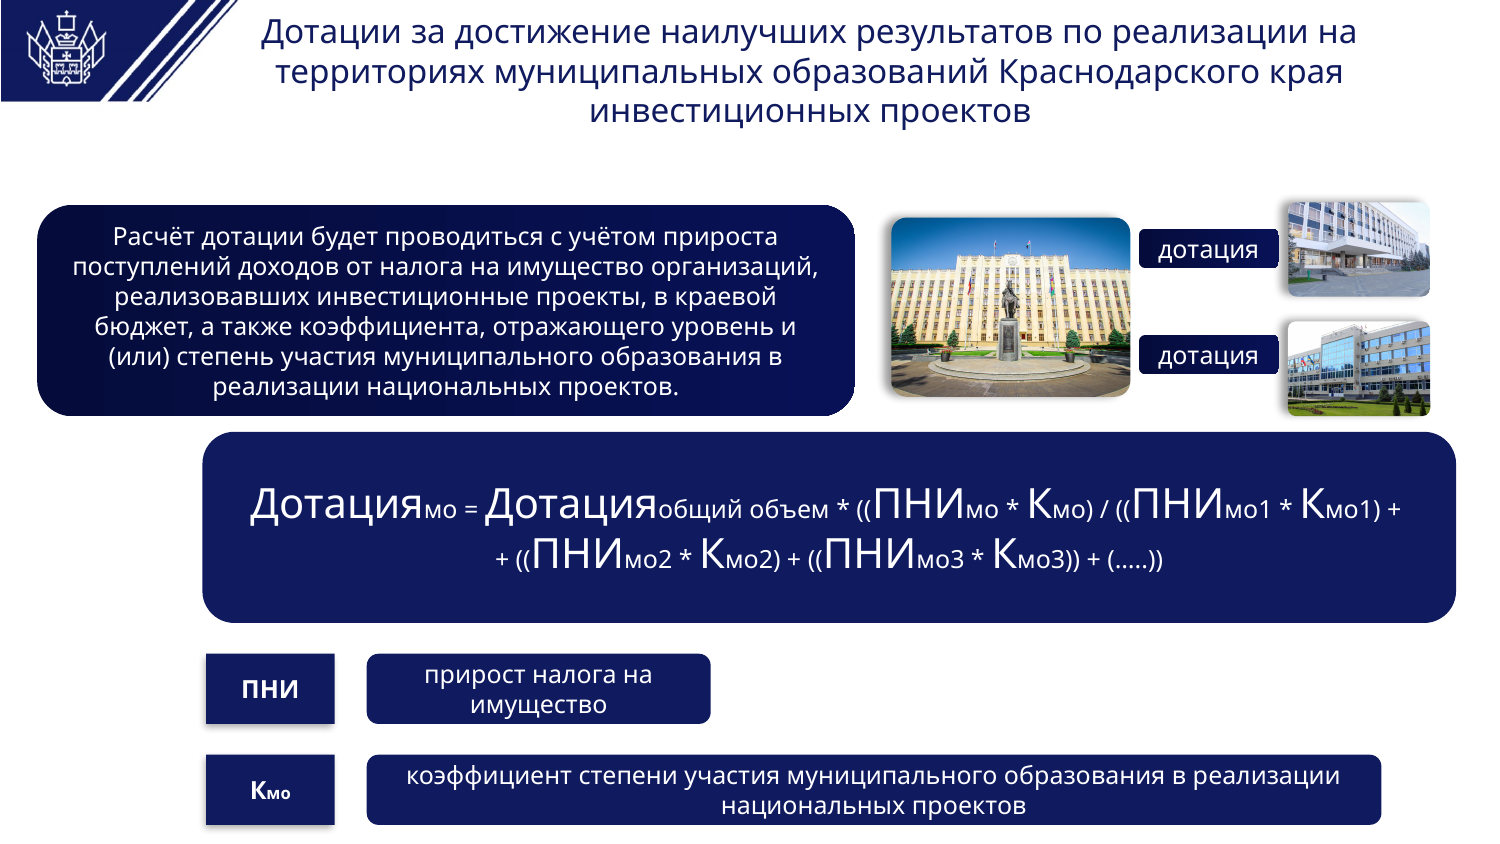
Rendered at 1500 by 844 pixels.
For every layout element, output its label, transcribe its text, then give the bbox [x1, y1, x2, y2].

text_box прирост налога на имущество [365, 652, 712, 725]
text_box Кмо [205, 754, 336, 826]
text_box Расчёт дотации будет проводиться с учётом прироста поступлений доходов от налога на имущество организаций, реализовавших инвестиционные проекты, в краевой бюджет, а также коэффициента, отражающего уровень и (или) степень участия муниципального образования в реализации национальных проектов. [36, 203, 857, 418]
text_box Дотациямо = Дотацияобщий объем * ((ПНИмо * Кмо) / ((ПНИмо1 * Кмо1) + + ((ПНИмо2 * Кмо2) + ((ПНИмо3 * Кмо3)) + (…..)) [201, 430, 1458, 625]
text_box Дотации за достижение наилучших результатов по реализации на территориях муниципальных образований Краснодарского края инвестиционных проектов [202, 2, 1419, 137]
text_box ПНИ [205, 653, 336, 725]
text_box коэффициент степени участия муниципального образования в реализации национальных проектов [365, 753, 1383, 826]
picture [1288, 202, 1430, 297]
picture [891, 217, 1131, 397]
picture [1, 0, 1226, 117]
text_box дотация [1137, 227, 1280, 270]
picture [1287, 321, 1431, 417]
text_box дотация [1137, 333, 1280, 376]
